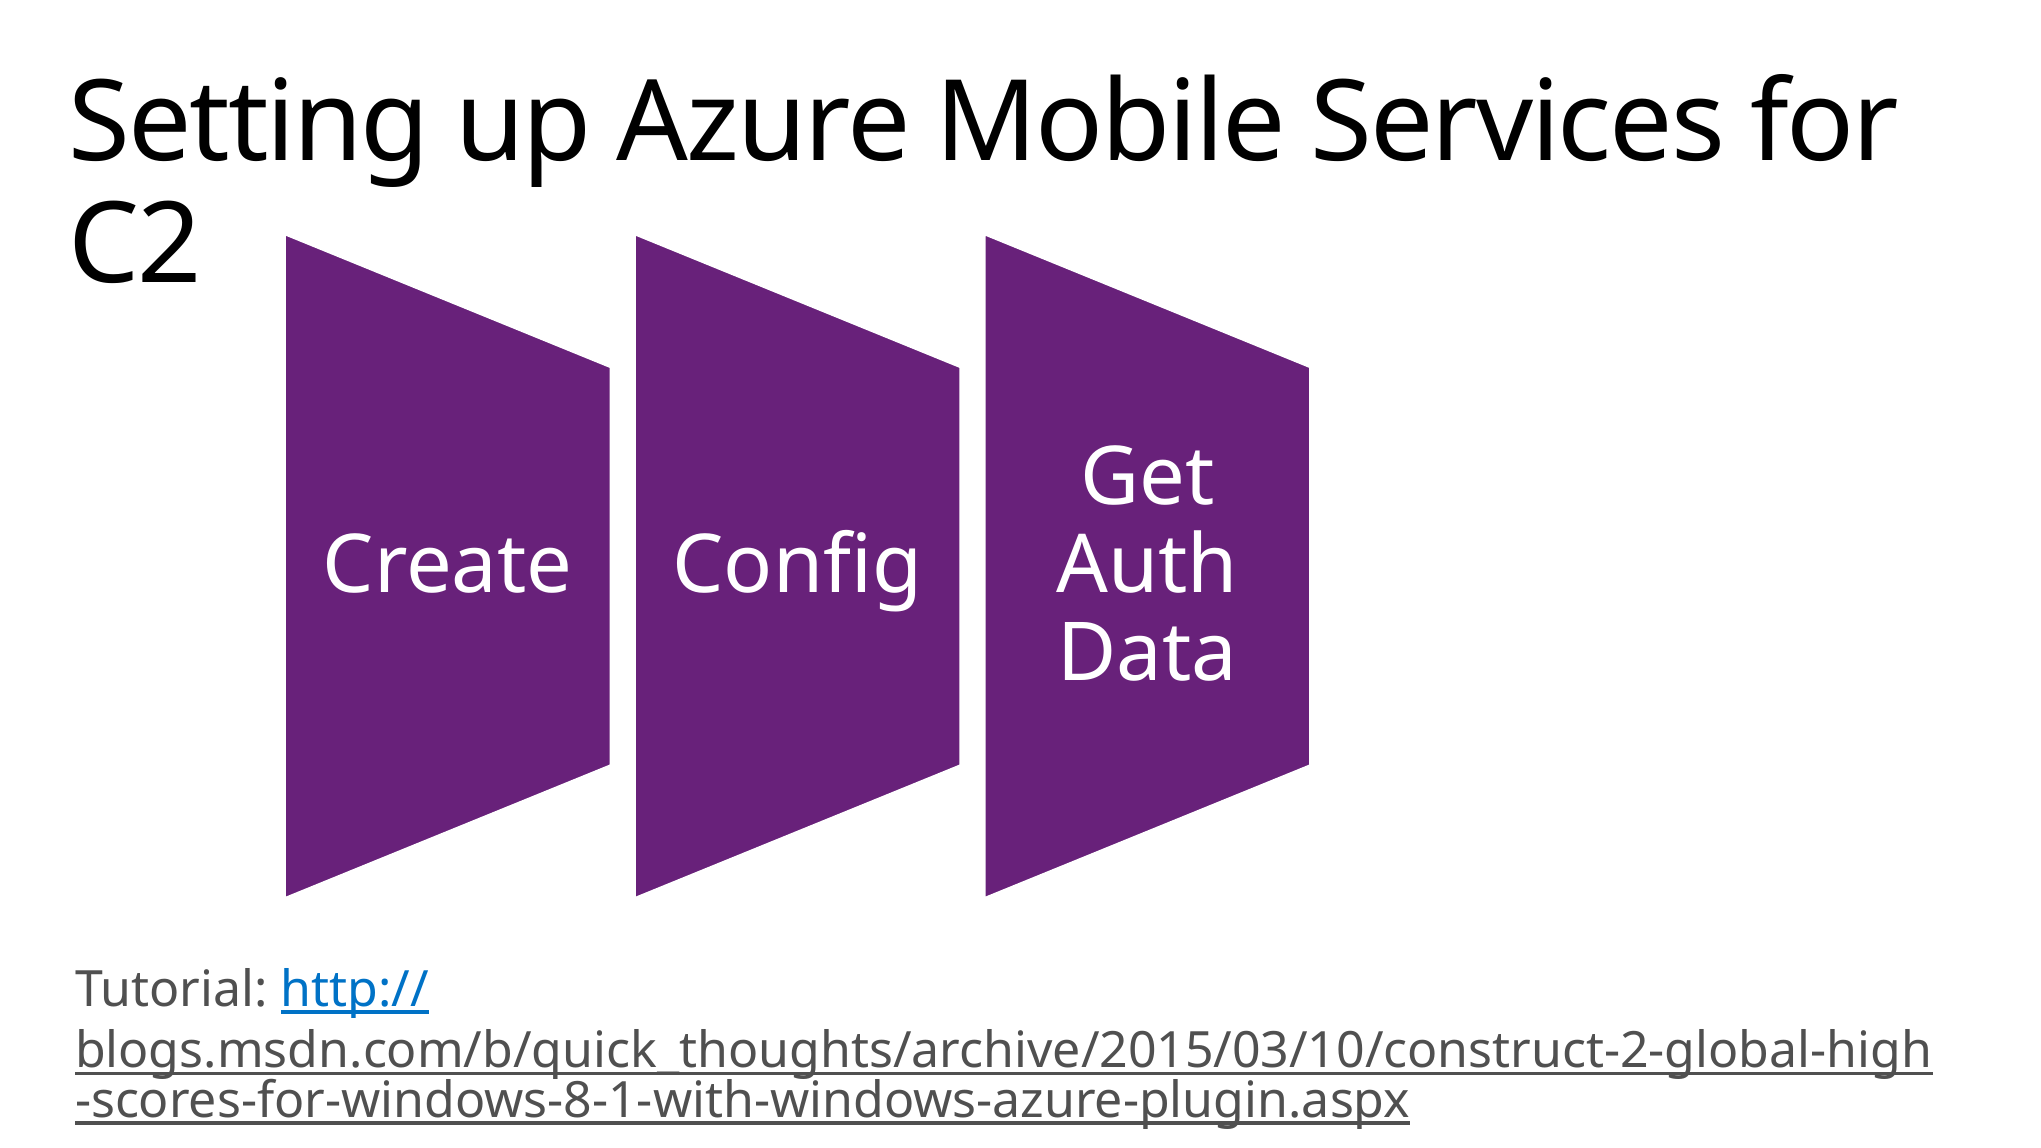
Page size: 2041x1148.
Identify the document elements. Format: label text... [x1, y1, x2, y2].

text_box Tutorial: http://blogs.msdn.com/b/quick_thoughts/archive/2015/03/10/construct-2-global-high-scores-for-windows-8-1-with-windows-azure-plugin.aspx [45, 933, 1965, 1148]
title Setting up Azure Mobile Services for C2 [45, 48, 1996, 199]
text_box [284, 234, 1311, 899]
